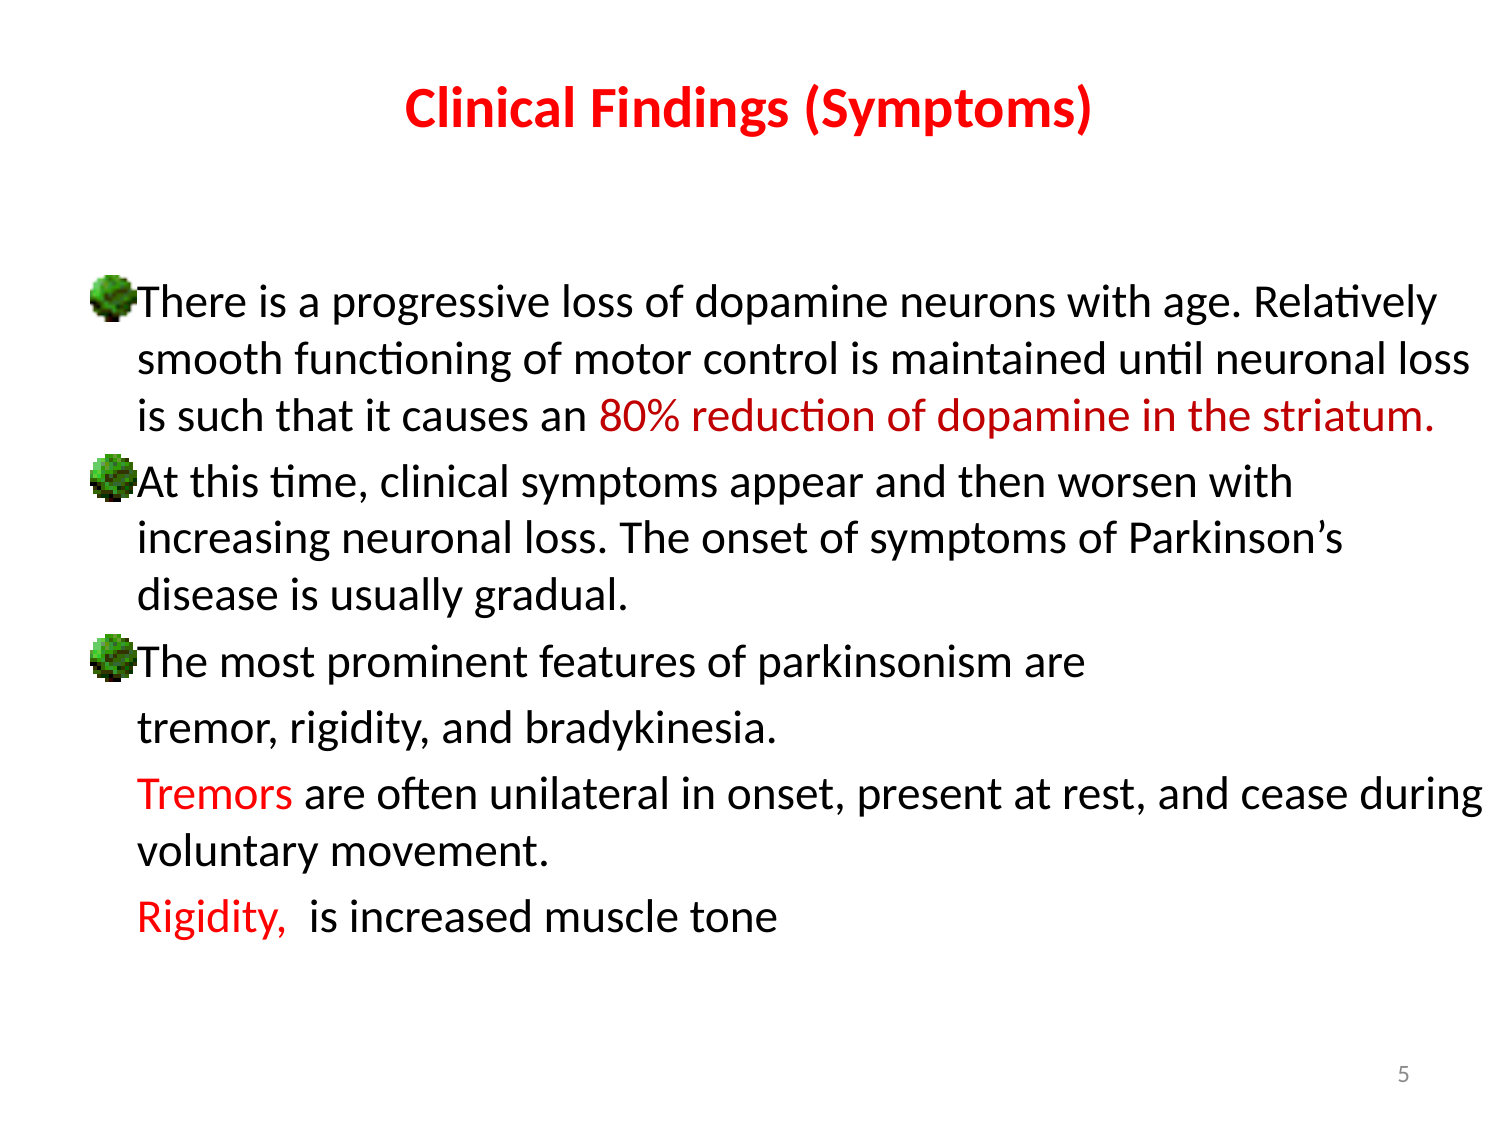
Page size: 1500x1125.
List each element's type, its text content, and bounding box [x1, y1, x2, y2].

slide_number 5 [1074, 1042, 1425, 1103]
picture [90, 275, 137, 322]
list There is a progressive loss of dopamine neurons with age. Relatively smooth functioning of motor control is maintained until neuronal loss is such that it causes an 80% reduction of dopamine in the striatum. At this time, clinical symptoms appear and then worsen with increasing neuronal loss. The onset of symptoms of Parkinson’s disease is usually gradual. The most prominent features of parkinsonism are tremor, rigidity, and bradykinesia. Tremors are often unilateral in onset, present at rest, and cease during voluntary movement. Rigidity, is increased muscle tone [75, 262, 1500, 1005]
title Clinical Findings (Symptoms) [75, 45, 1425, 233]
picture [90, 634, 137, 682]
picture [90, 454, 137, 502]
